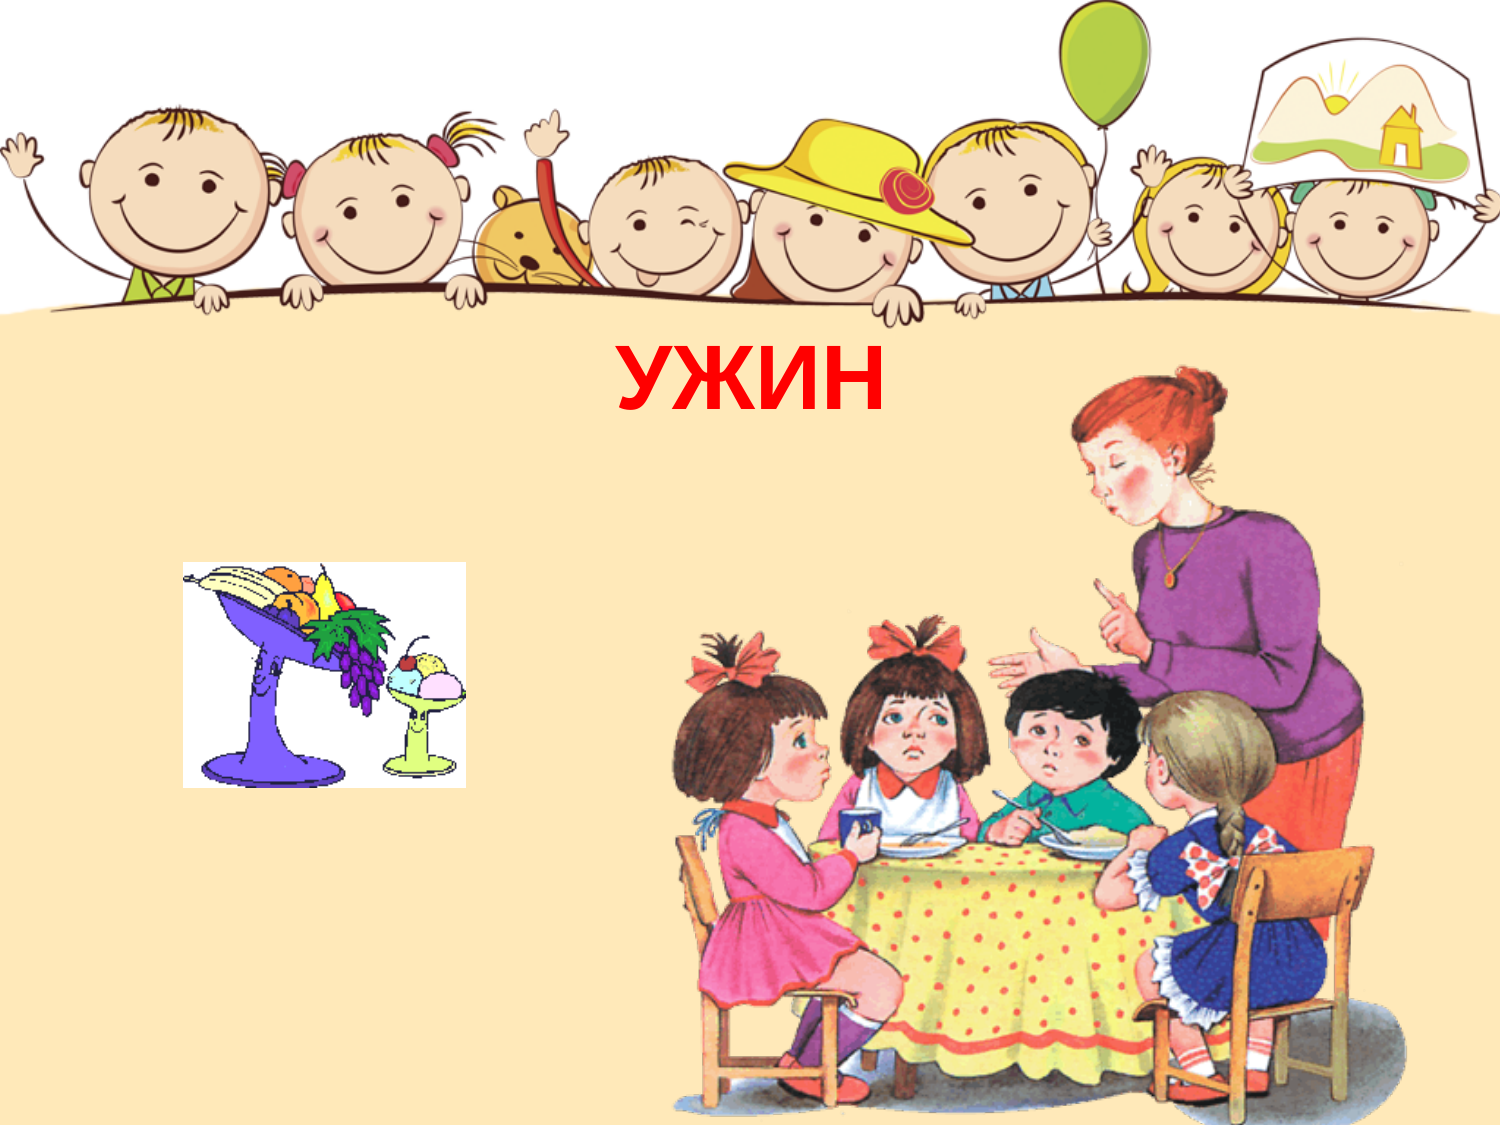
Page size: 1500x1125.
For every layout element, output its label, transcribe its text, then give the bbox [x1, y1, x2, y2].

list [646, 346, 1427, 1125]
title Ужин [76, 290, 1427, 456]
picture [0, 0, 1500, 1125]
